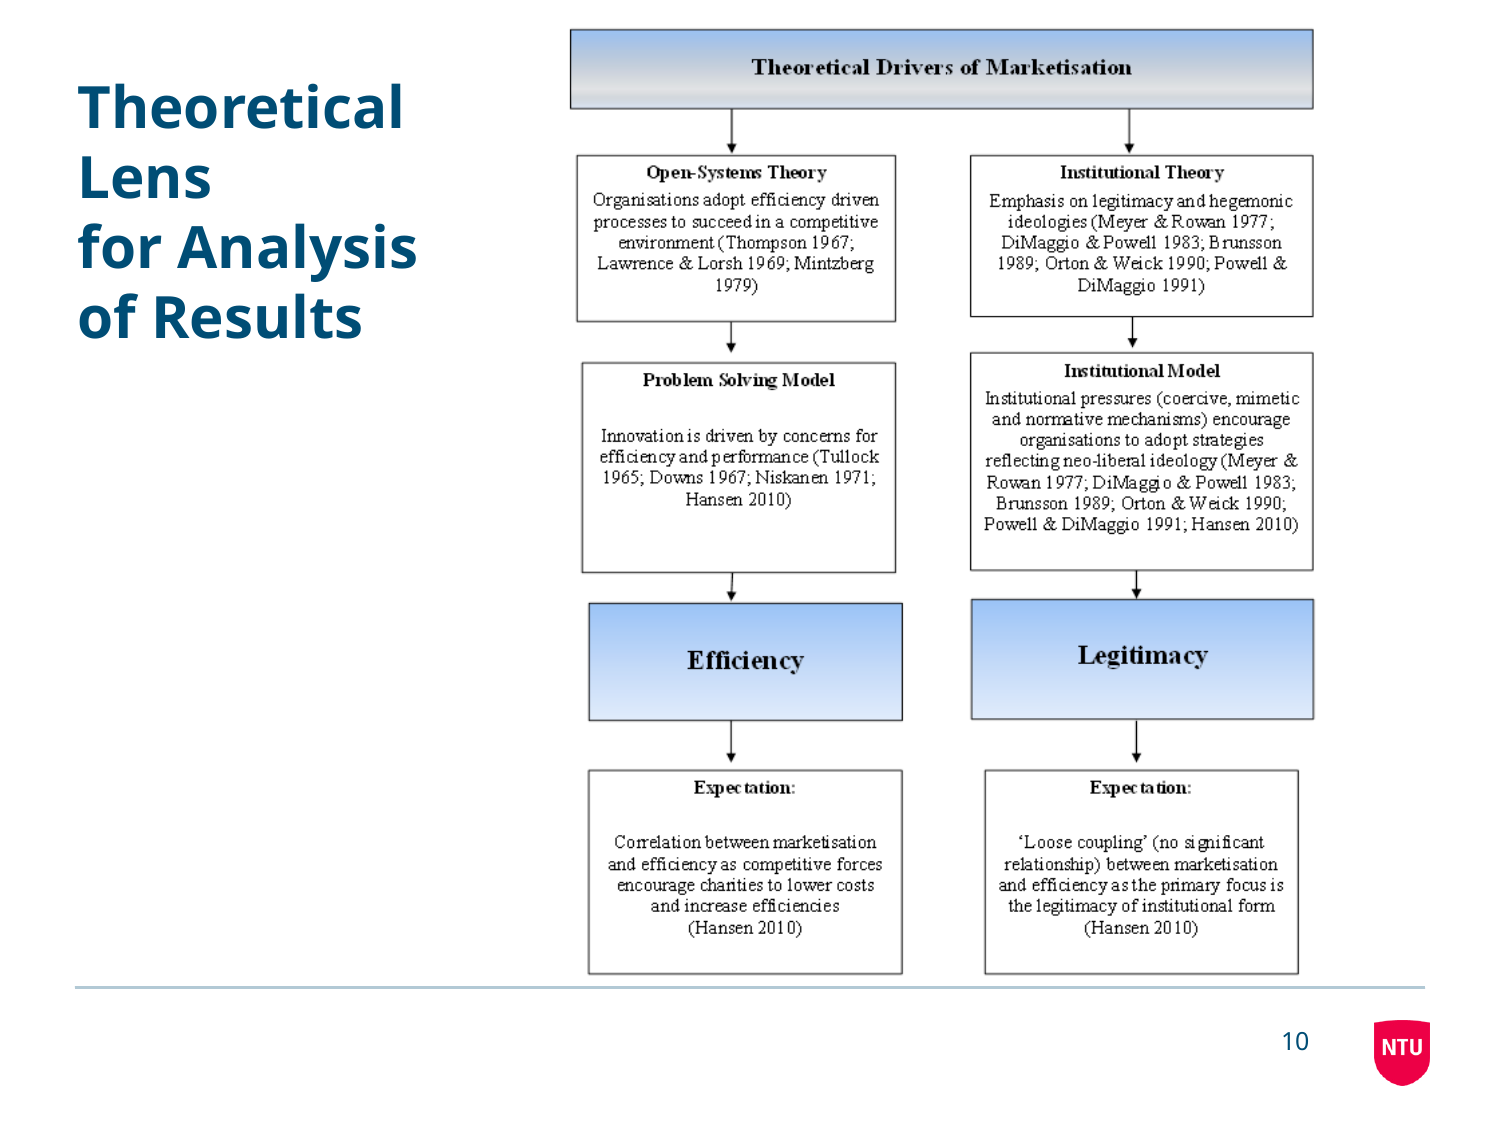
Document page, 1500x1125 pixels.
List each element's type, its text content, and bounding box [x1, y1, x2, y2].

picture [1374, 1020, 1430, 1086]
title Theoretical Lens for Analysis of Results [62, 62, 467, 374]
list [550, 0, 1331, 982]
slide_number 10 [974, 1017, 1325, 1097]
